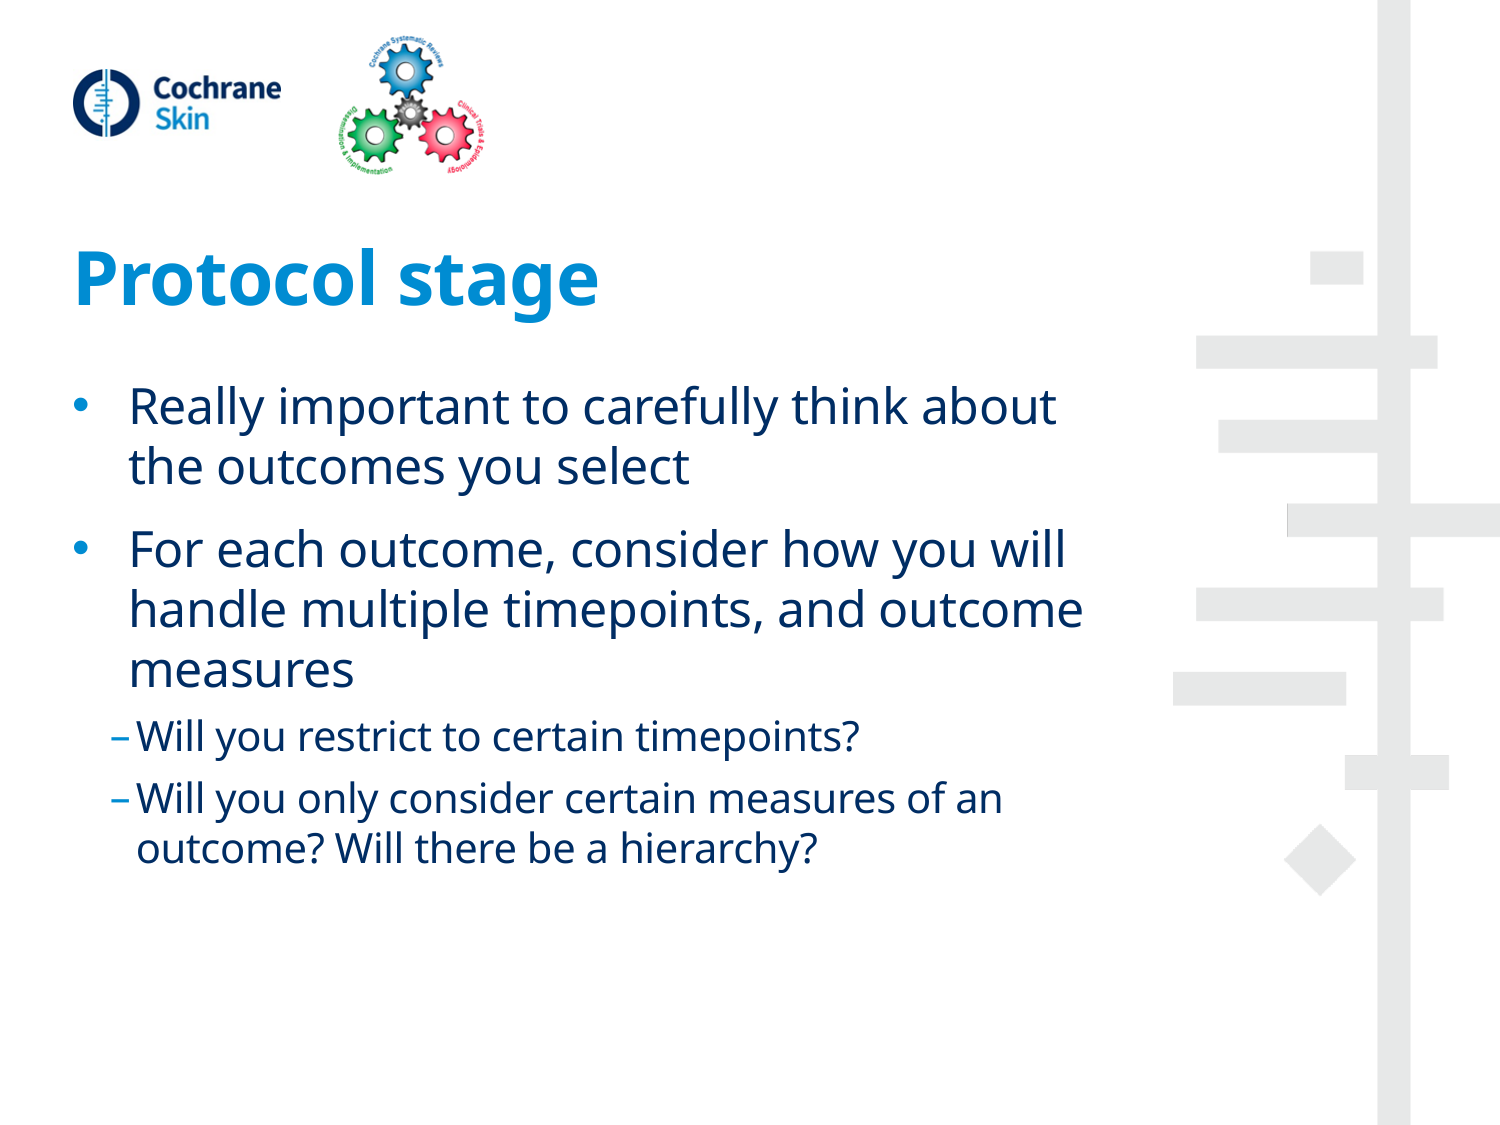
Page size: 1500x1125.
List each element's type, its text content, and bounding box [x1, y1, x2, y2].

title Protocol stage [72, 216, 1076, 320]
picture [336, 33, 487, 177]
picture [1173, 0, 1500, 1125]
picture [73, 69, 281, 141]
list Really important to carefully think about the outcomes you select For each outcome, consider how you will handle multiple timepoints, and outcome measures Will you restrict to certain timepoints? Will you only consider certain measures of an outcome? Will there be a hierarchy? [72, 374, 1092, 1107]
